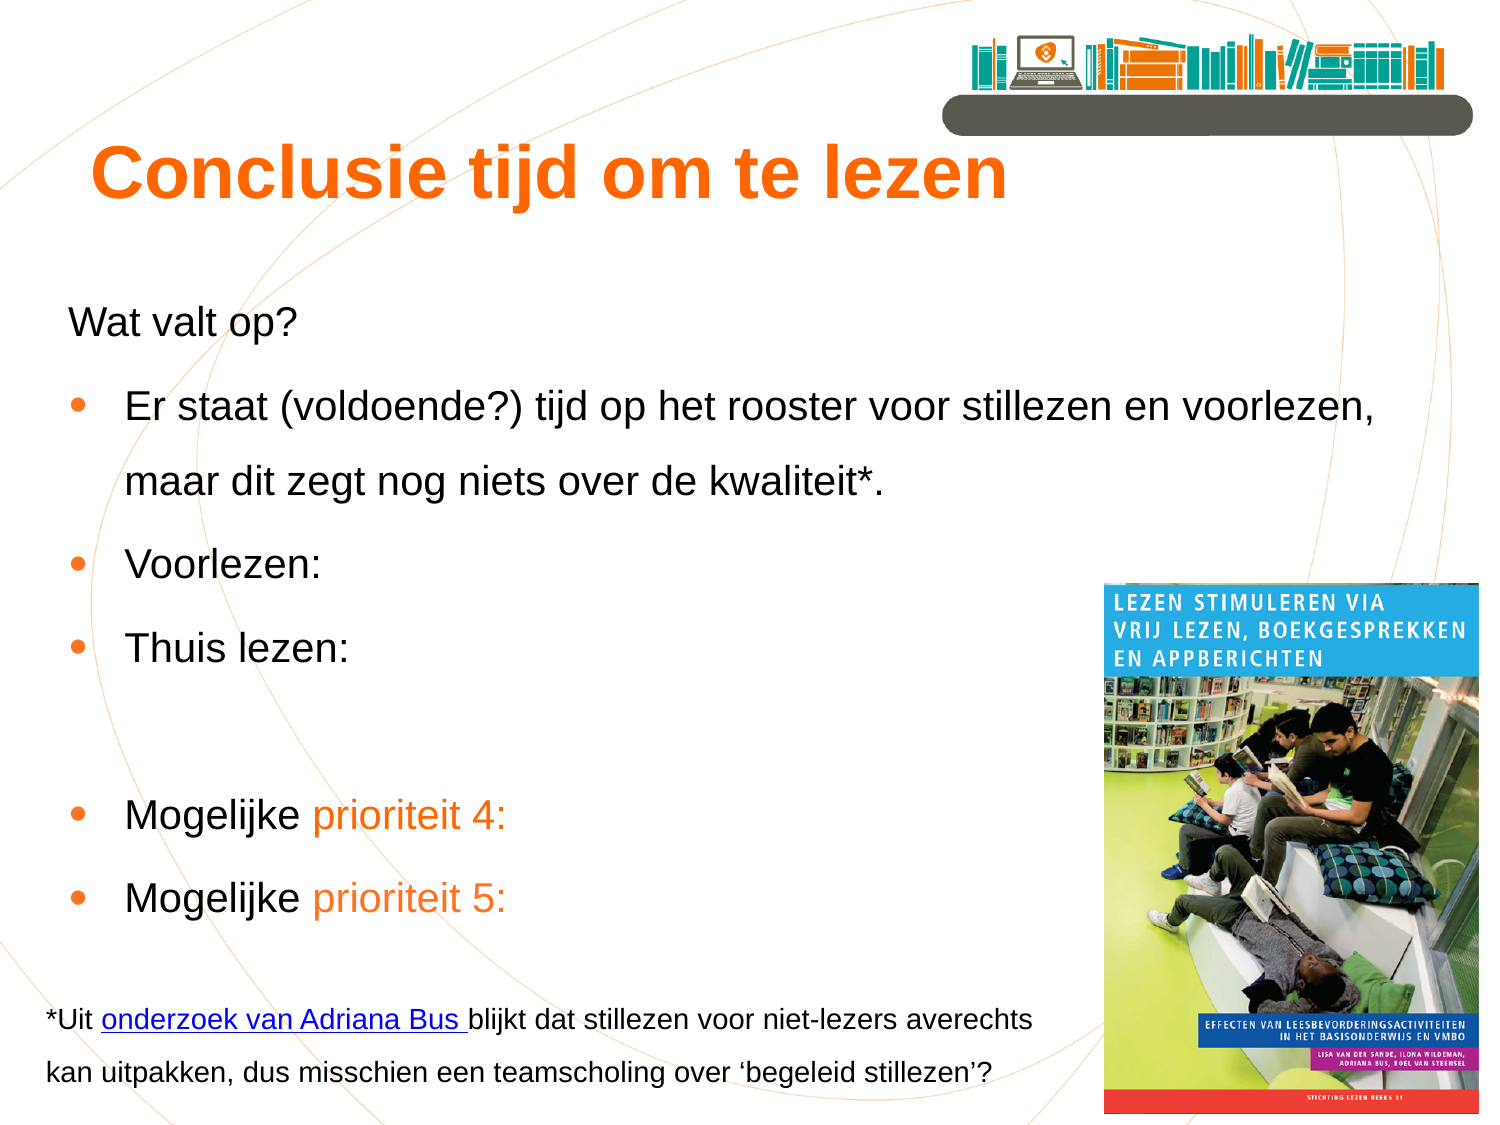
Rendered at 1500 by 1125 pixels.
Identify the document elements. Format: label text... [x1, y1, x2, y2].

title Conclusie tijd om te lezen [75, 74, 1425, 263]
list Wat valt op? Er staat (voldoende?) tijd op het rooster voor stillezen en voorlezen, maar dit zegt nog niets over de kwaliteit*. Voorlezen: Thuis lezen: Mogelijke prioriteit 4: Mogelijke prioriteit 5: [53, 262, 1404, 1005]
picture [0, 0, 1500, 1125]
text_box *Uit onderzoek van Adriana Bus blijkt dat stillezen voor niet-lezers averechts kan uitpakken, dus misschien een teamscholing over ‘begeleid stillezen’? [31, 975, 1082, 1096]
